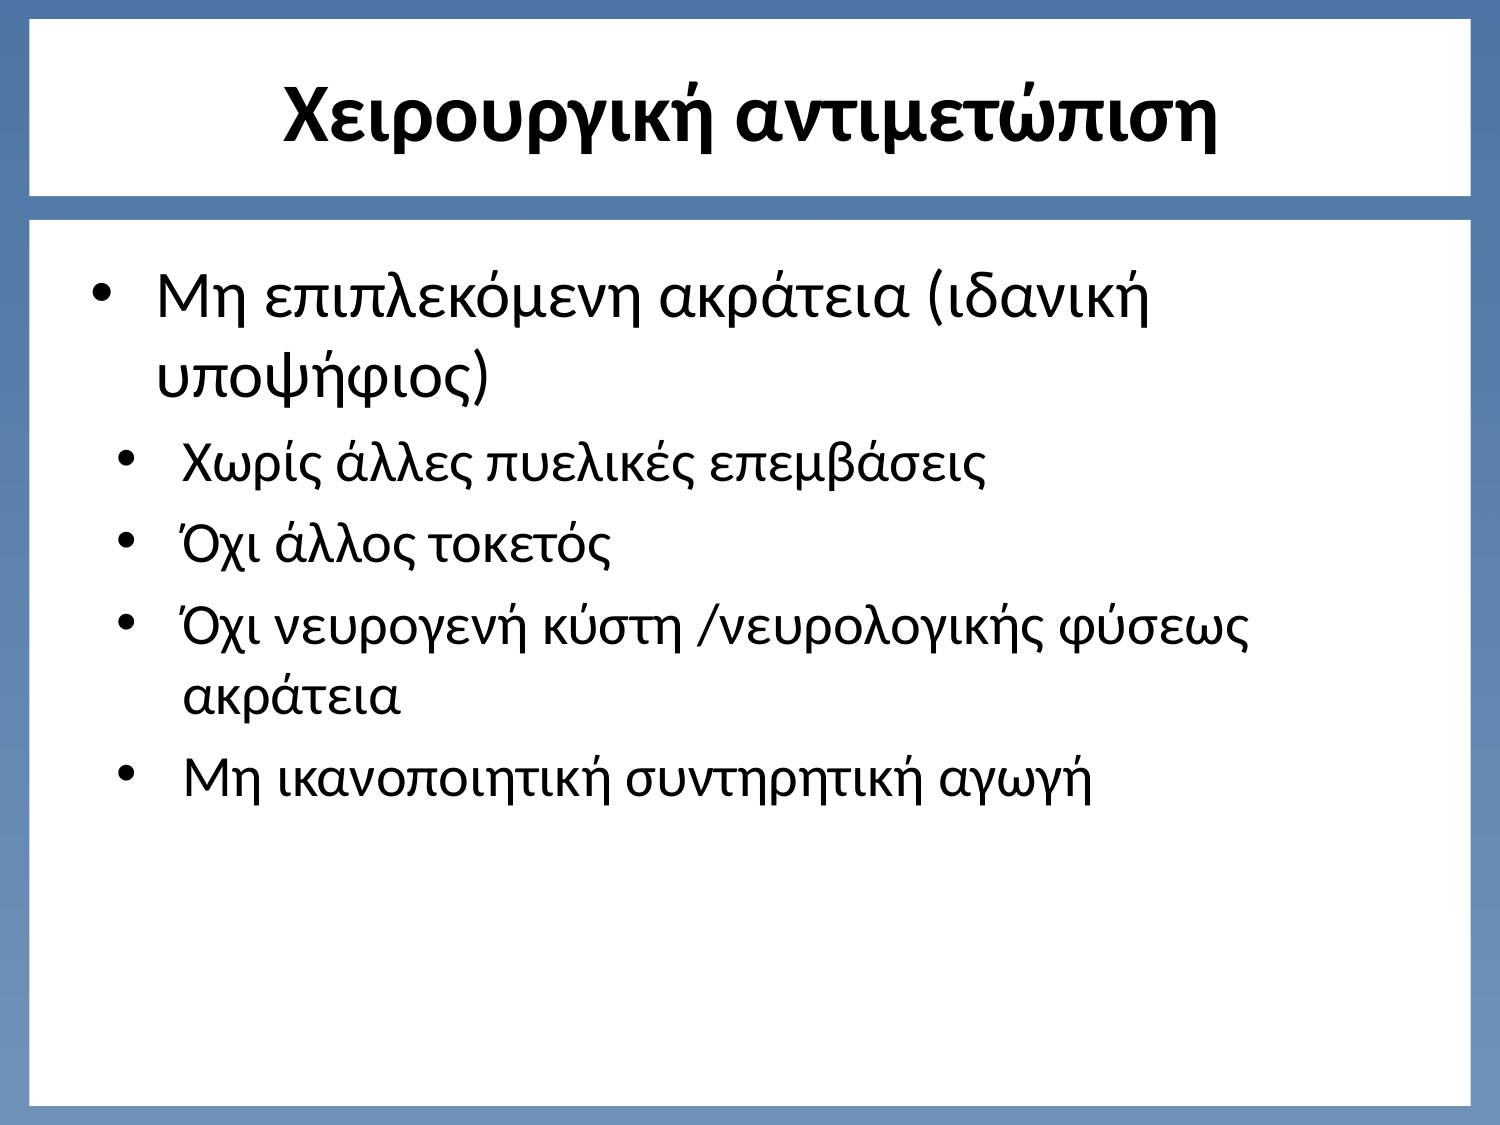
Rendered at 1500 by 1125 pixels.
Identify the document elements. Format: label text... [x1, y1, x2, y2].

title Χειρουργική αντιμετώπιση [76, 19, 1427, 197]
list Μη επιπλεκόμενη ακράτεια (ιδανική υποψήφιος) Χωρίς άλλες πυελικές επεμβάσεις Όχι άλλος τοκετός Όχι νευρογενή κύστη /νευρολογικής φύσεως ακράτεια Μη ικανοποιητική συντηρητική αγωγή [75, 243, 1425, 1024]
